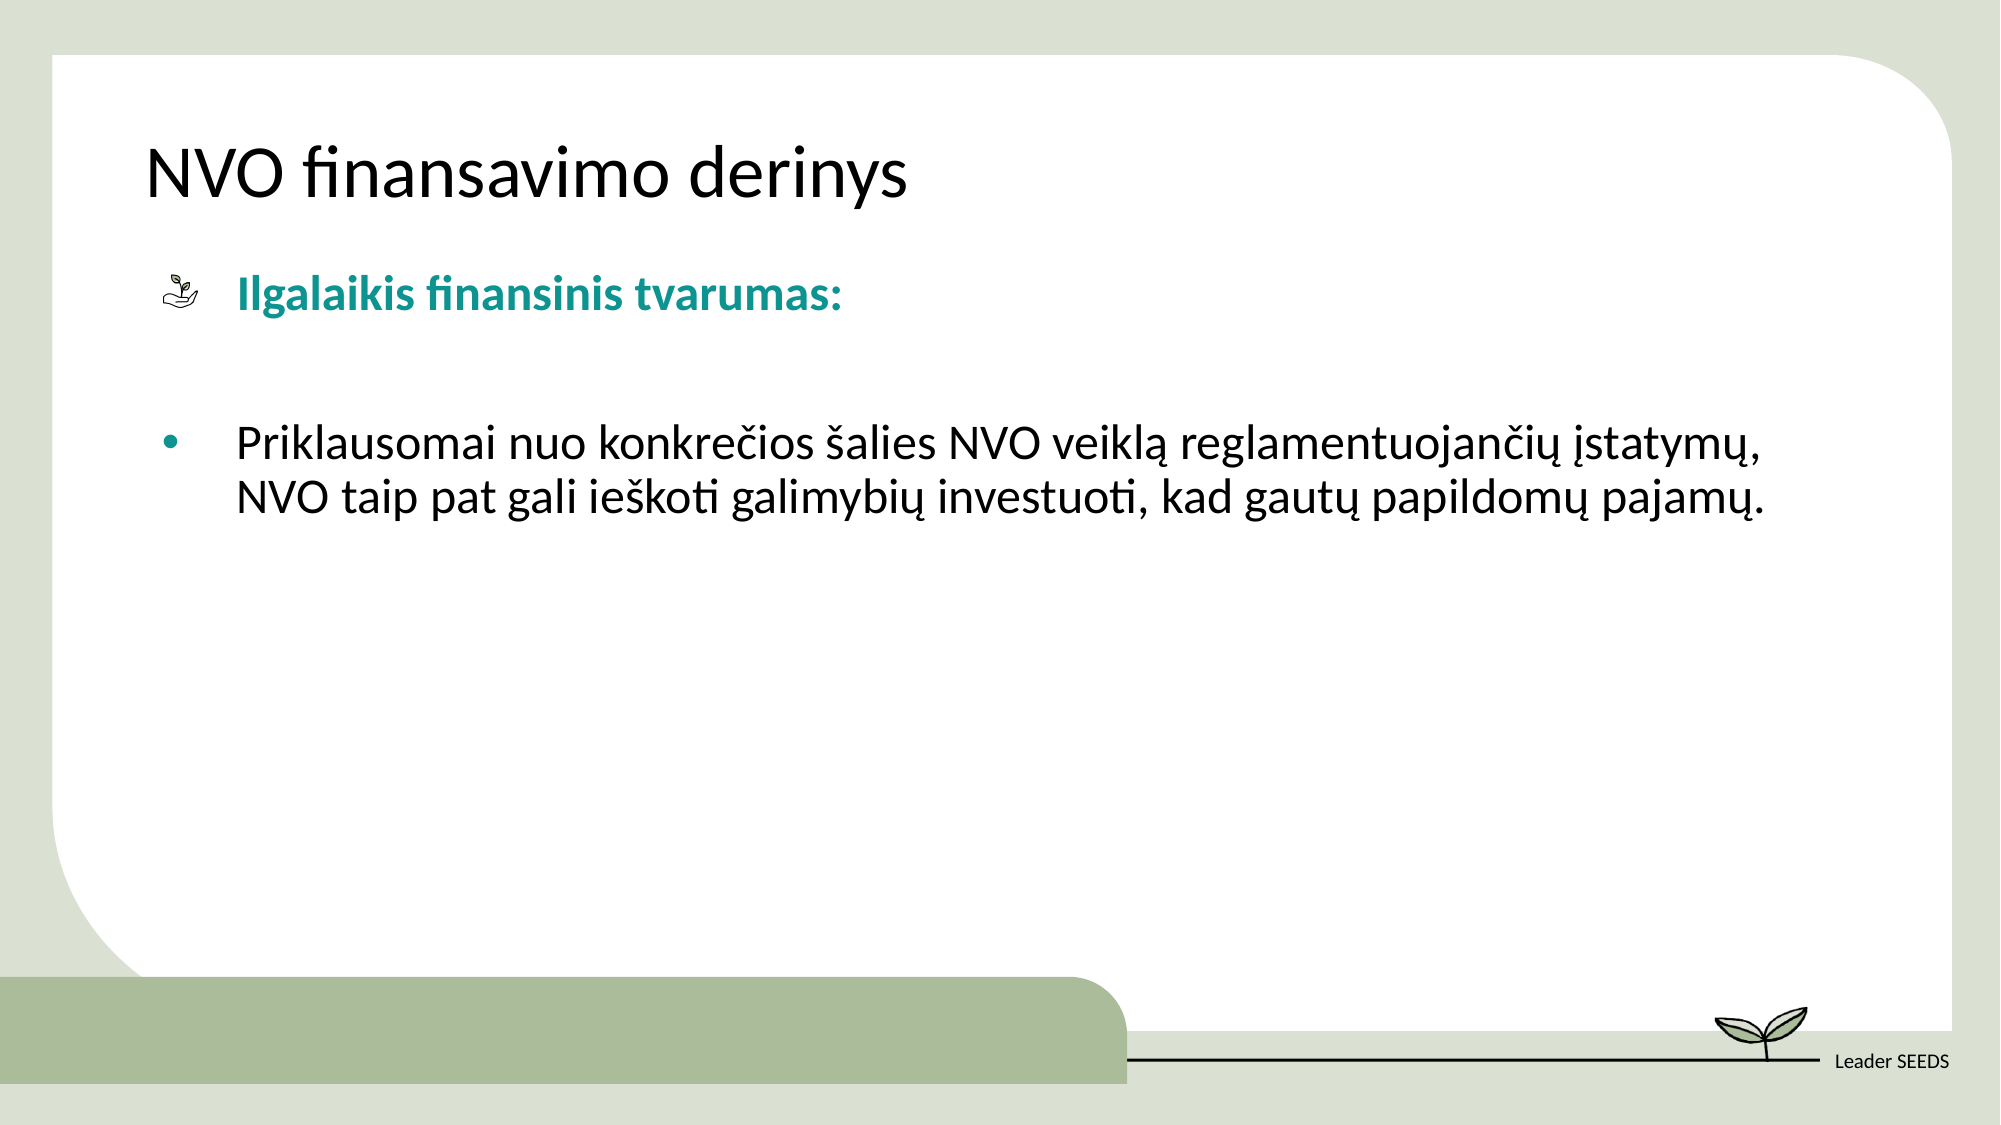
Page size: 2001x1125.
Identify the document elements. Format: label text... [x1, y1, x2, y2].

text_box Ilgalaikis finansinis tvarumas: Priklausomai nuo konkrečios šalies NVO veiklą reglamentuojančių įstatymų, NVO taip pat gali ieškoti galimybių investuoti, kad gautų papildomų pajamų. [147, 259, 1869, 533]
list NVO finansavimo derinys [130, 124, 1869, 260]
picture [161, 273, 200, 309]
